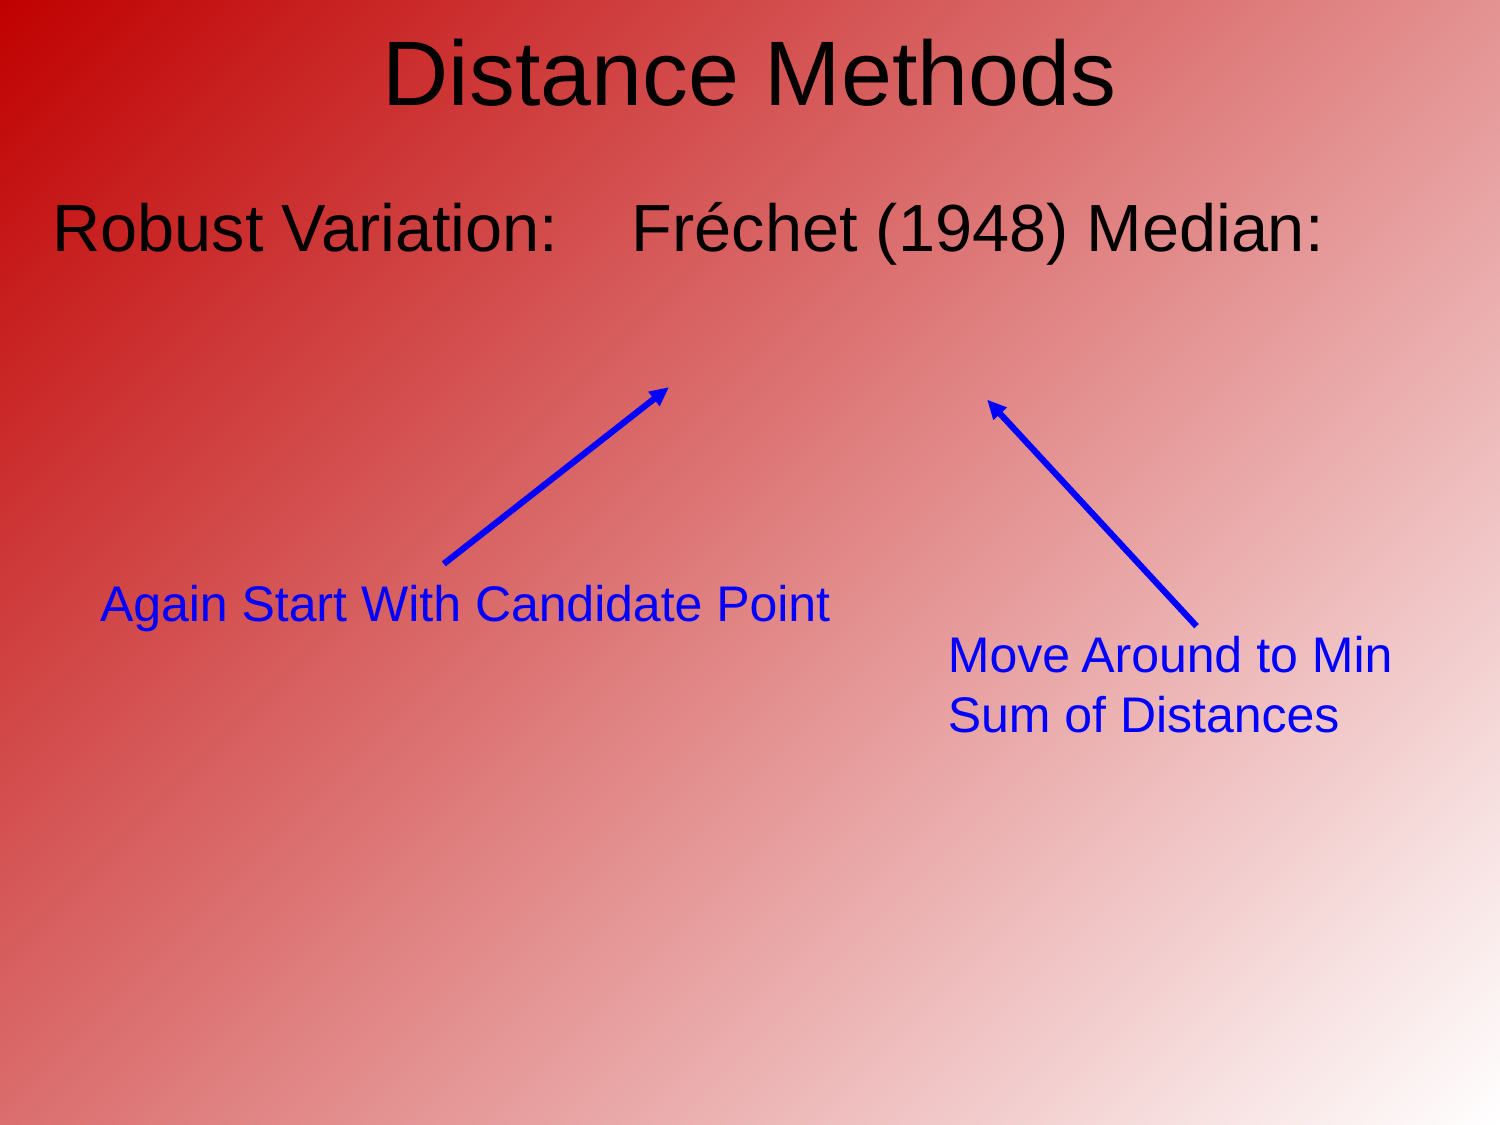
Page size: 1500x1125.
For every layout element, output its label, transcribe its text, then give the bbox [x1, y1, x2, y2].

title Distance Methods [75, 12, 1425, 125]
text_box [930, 399, 1411, 752]
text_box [80, 387, 851, 640]
